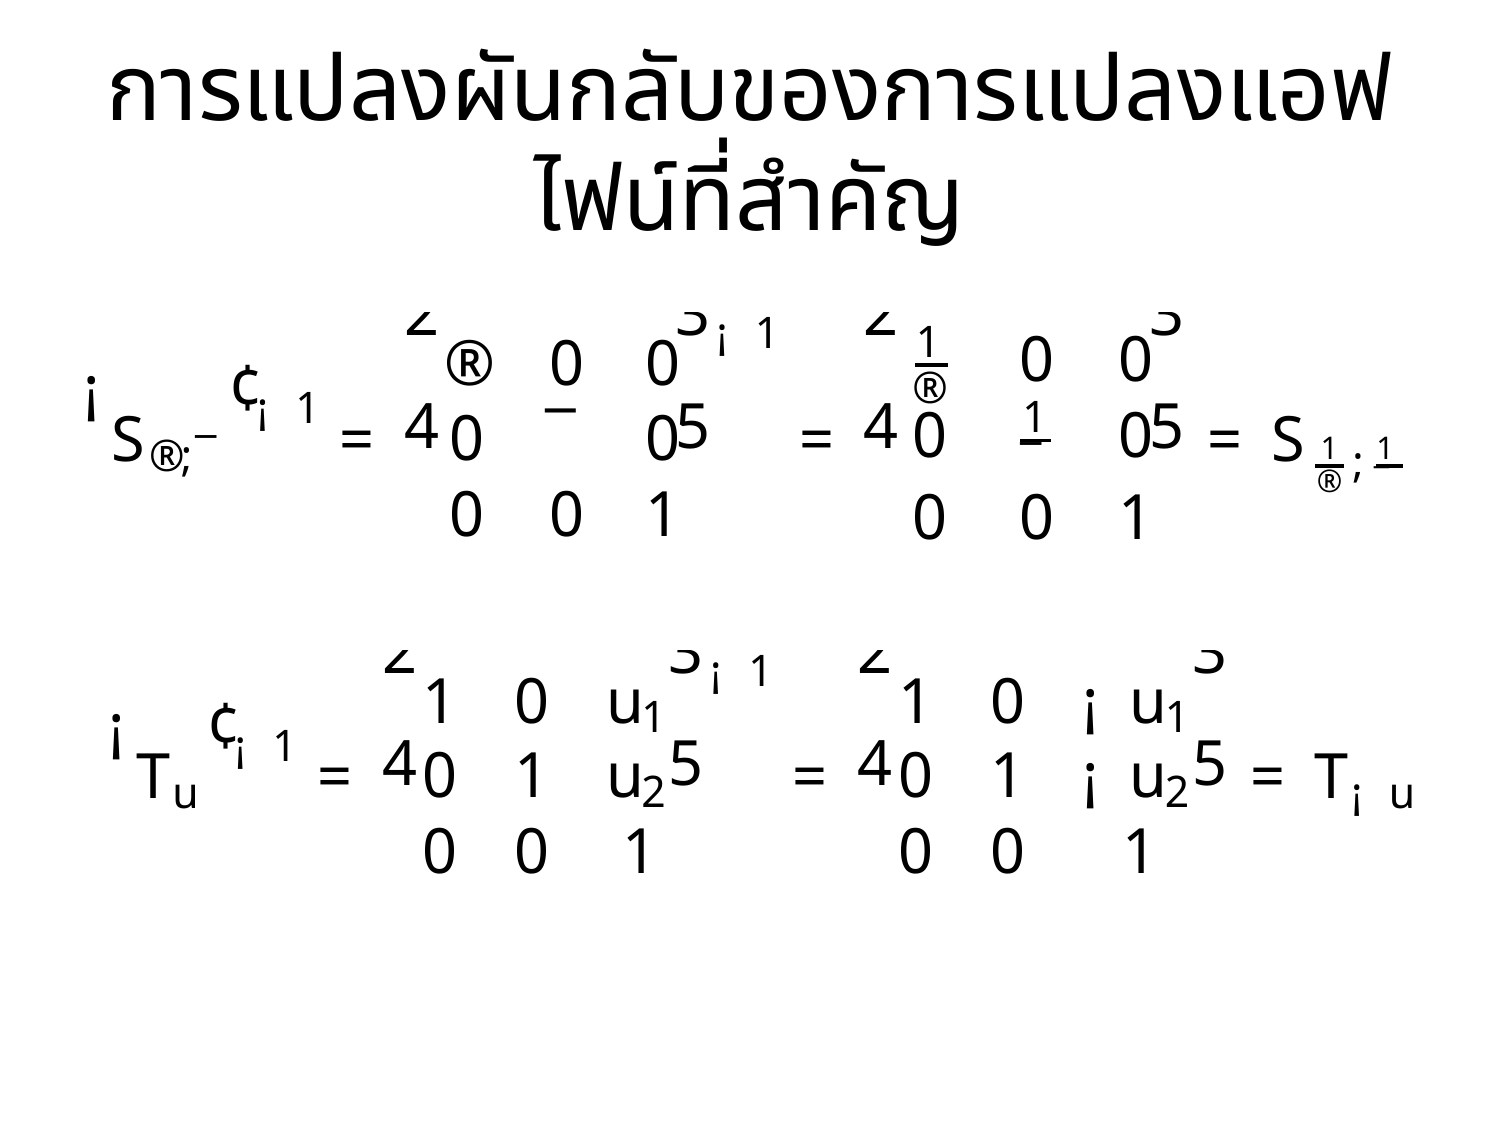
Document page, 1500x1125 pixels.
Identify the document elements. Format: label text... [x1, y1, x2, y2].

picture [112, 649, 1424, 902]
title การแปลงผันกลับของการแปลงแอฟไฟน์ที่สำคัญ [75, 45, 1425, 233]
picture [87, 312, 1405, 565]
